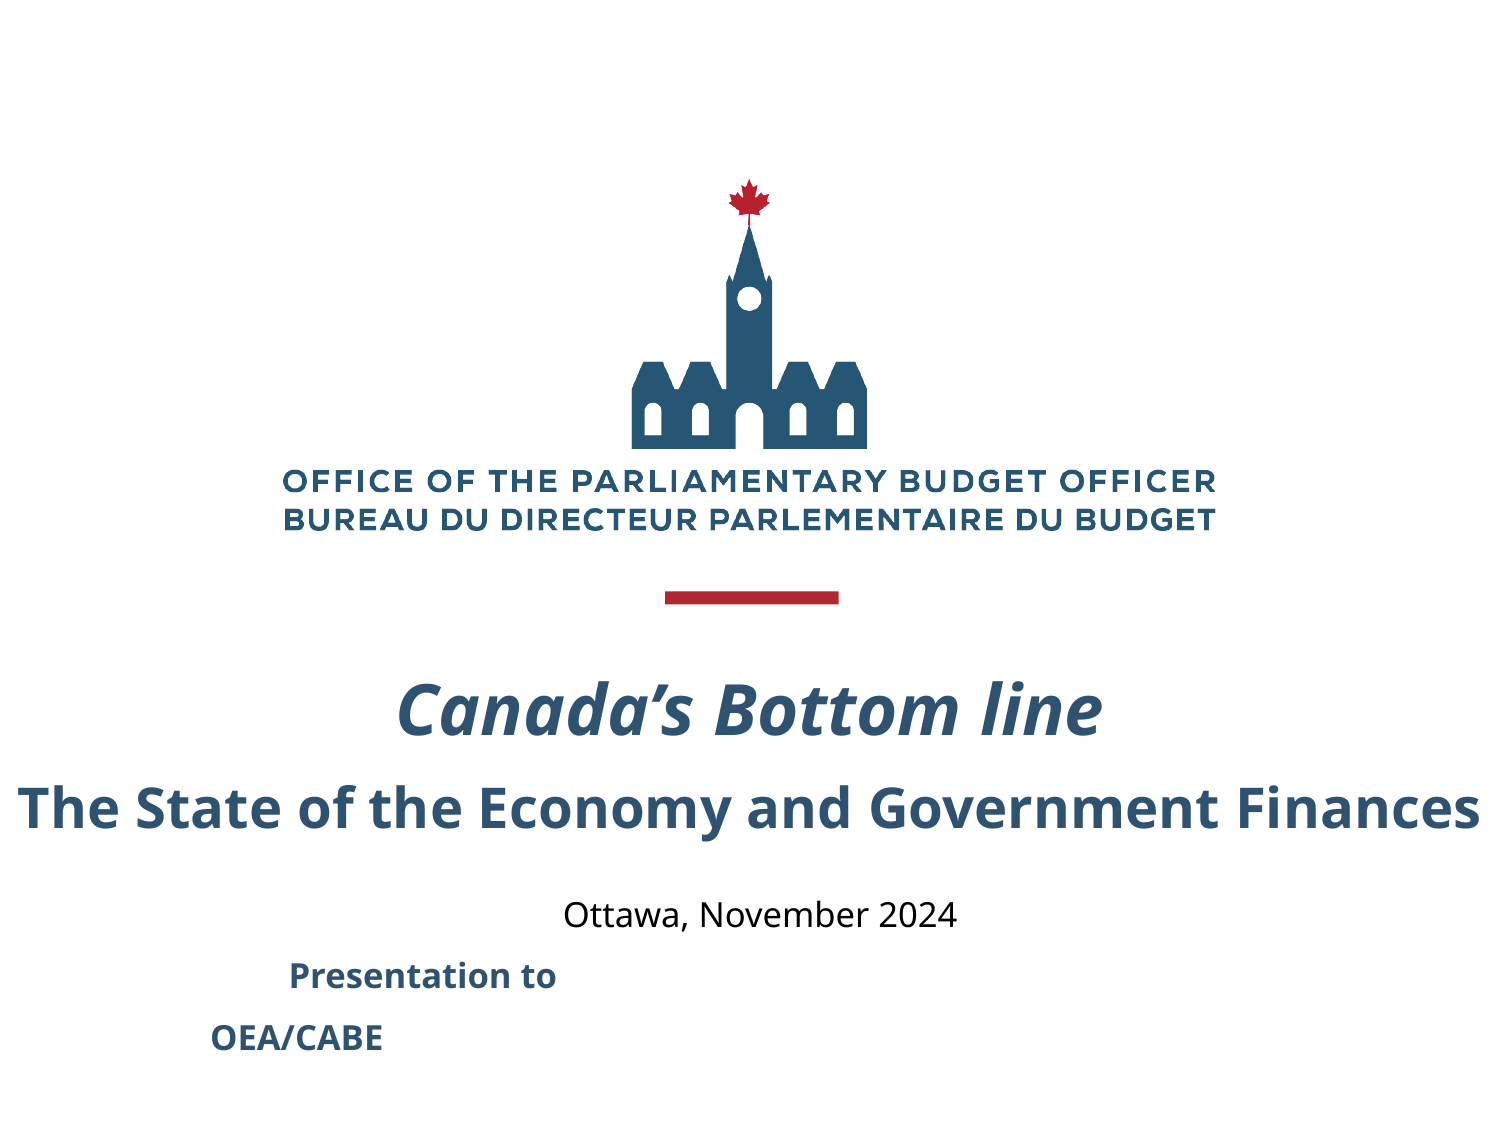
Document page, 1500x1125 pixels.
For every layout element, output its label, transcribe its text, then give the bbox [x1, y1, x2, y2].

list Canada’s Bottom line The State of the Economy and Government Finances [0, 657, 1500, 905]
list Ottawa, November 2024 Presentation to OEA/CABE [190, 886, 1330, 1080]
picture [281, 178, 1219, 540]
